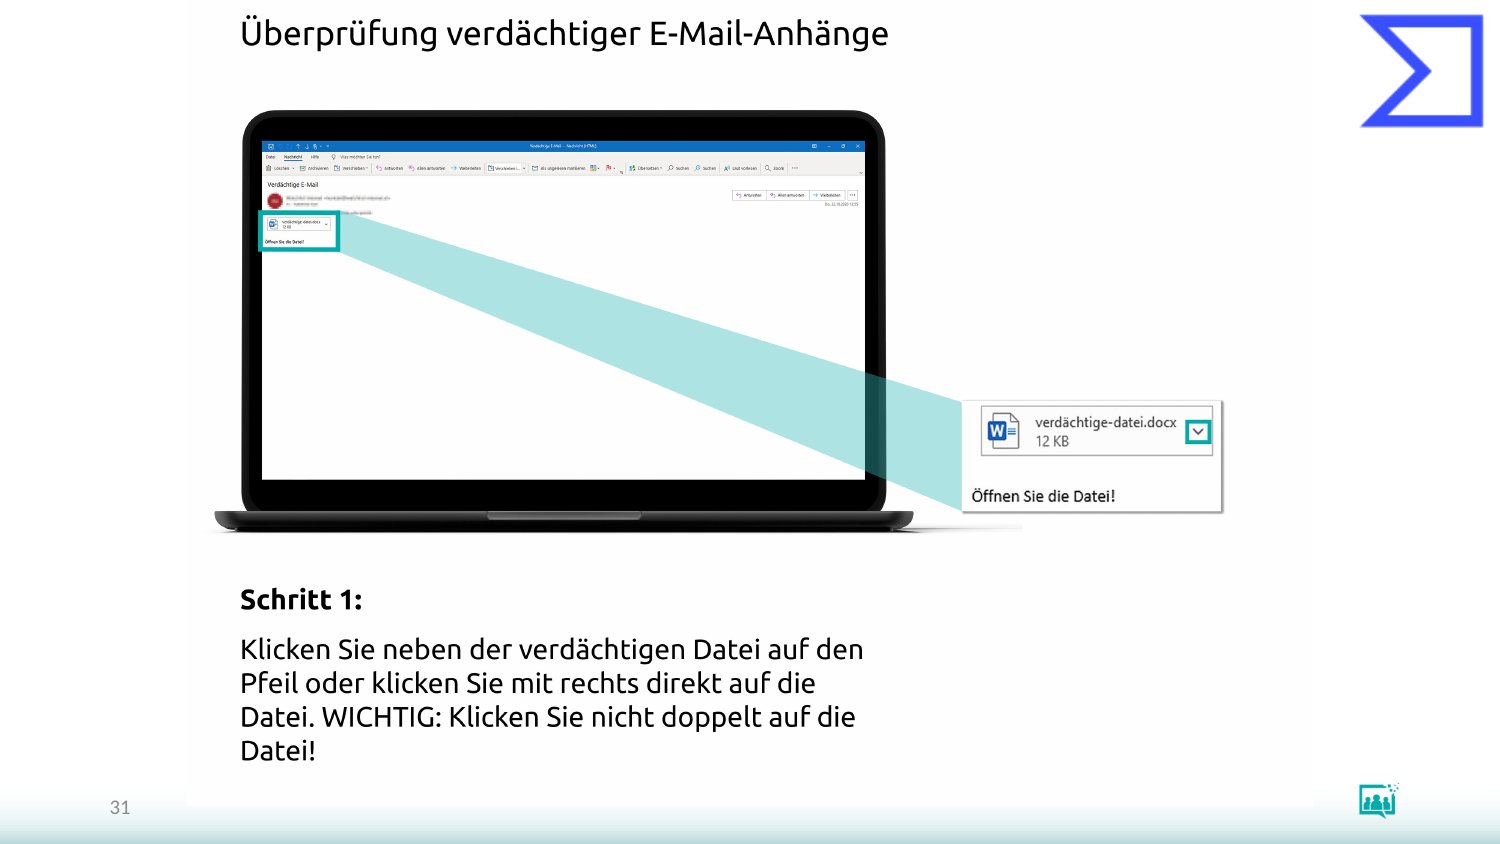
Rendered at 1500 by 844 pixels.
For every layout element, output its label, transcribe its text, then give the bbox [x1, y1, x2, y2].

slide_number 31 [109, 783, 242, 829]
picture [0, 0, 1500, 844]
